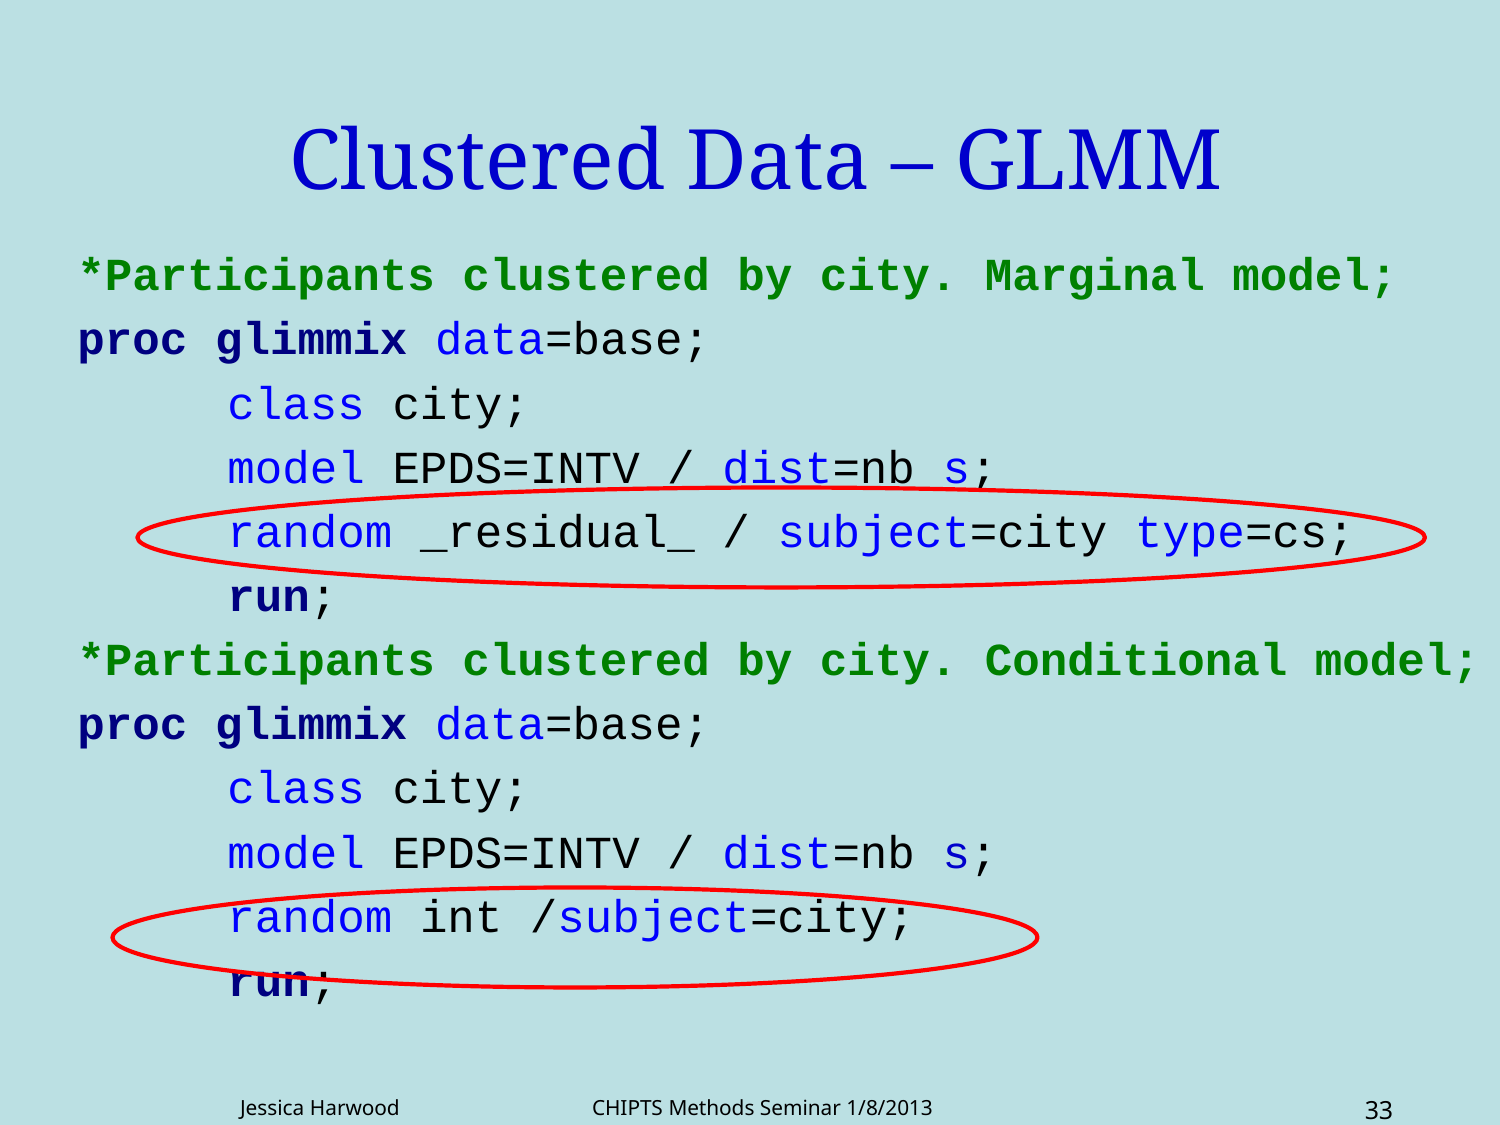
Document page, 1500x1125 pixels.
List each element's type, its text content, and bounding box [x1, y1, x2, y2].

text_box [110, 885, 1040, 990]
list *Participants clustered by city. Marginal model; proc glimmix data=base; class city; model EPDS=INTV / dist=nb s; random _residual_ / subject=city type=cs; run; *Participants clustered by city. Conditional model; proc glimmix data=base; class city; model EPDS=INTV / dist=nb s; random int /subject=city; run; [62, 237, 1500, 980]
text_box 33 [1350, 1087, 1450, 1125]
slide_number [225, 1087, 1325, 1120]
text_box Clustered Data – GLMM [49, 62, 1463, 250]
text_box [135, 485, 1427, 590]
